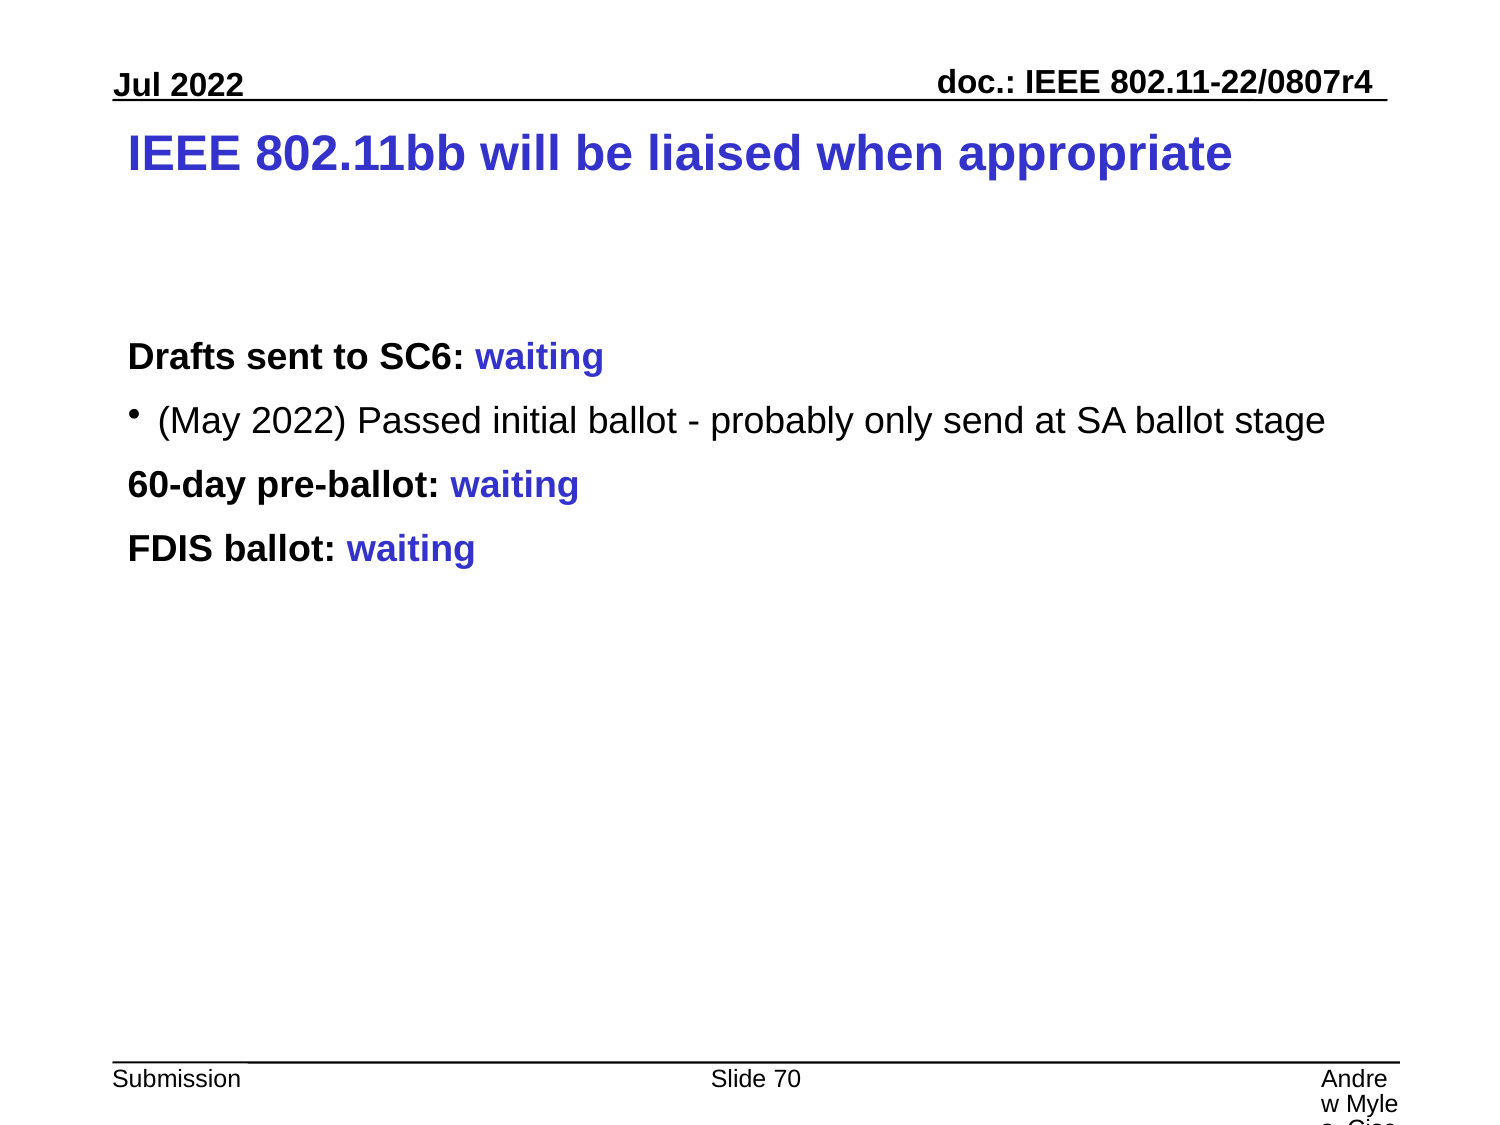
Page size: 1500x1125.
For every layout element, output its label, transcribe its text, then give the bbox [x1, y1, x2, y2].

slide_number Slide 70 [709, 1061, 803, 1093]
footer Andrew Myles, Cisco [1320, 1061, 1402, 1093]
title IEEE 802.11bb will be liaised when appropriate [112, 112, 1388, 288]
list Drafts sent to SC6: waiting (May 2022) Passed initial ballot - probably only send at SA ballot stage 60-day pre-ballot: waiting FDIS ballot: waiting [112, 324, 1388, 1000]
